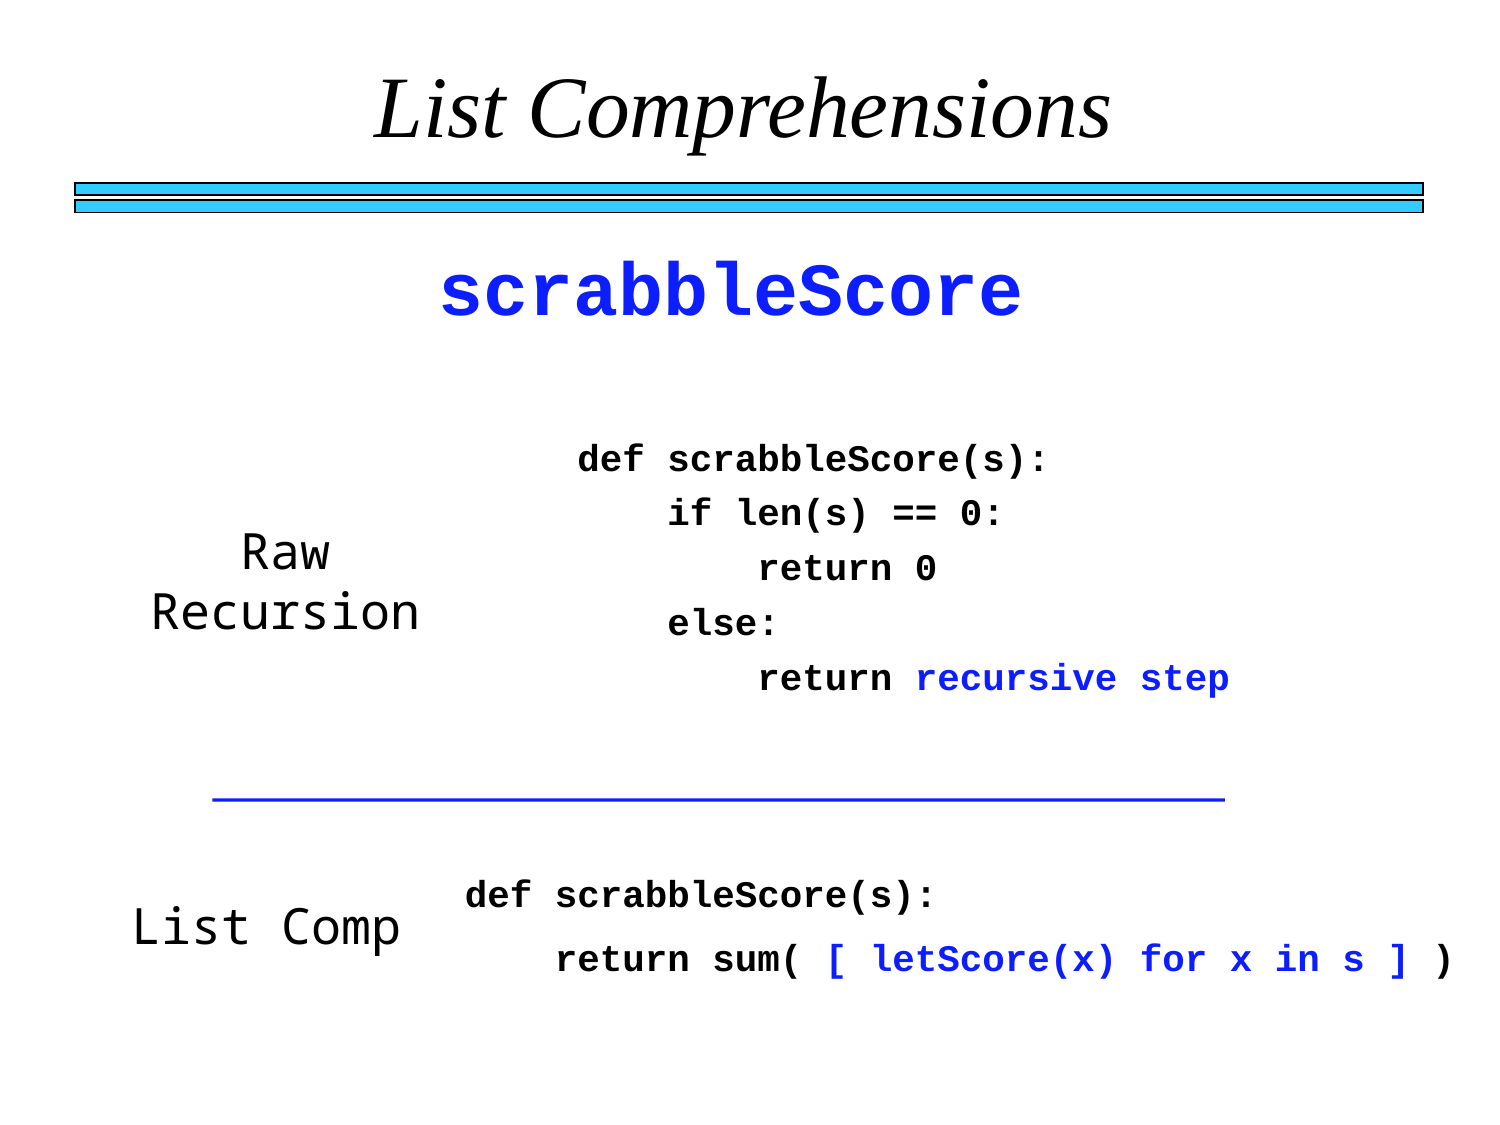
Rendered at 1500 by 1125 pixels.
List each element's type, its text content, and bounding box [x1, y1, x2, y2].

text_box def scrabbleScore(s): if len(s) == 0: return 0 else: return recursive step [562, 434, 1425, 705]
text_box List Comp [98, 887, 436, 963]
text_box scrabbleScore [249, 250, 1213, 337]
text_box List Comprehensions [125, 42, 1363, 163]
text_box def scrabbleScore(s): return sum( [ letScore(x) for x in s ] ) [450, 862, 1475, 986]
text_box Raw Recursion [116, 512, 454, 648]
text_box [74, 182, 1424, 213]
